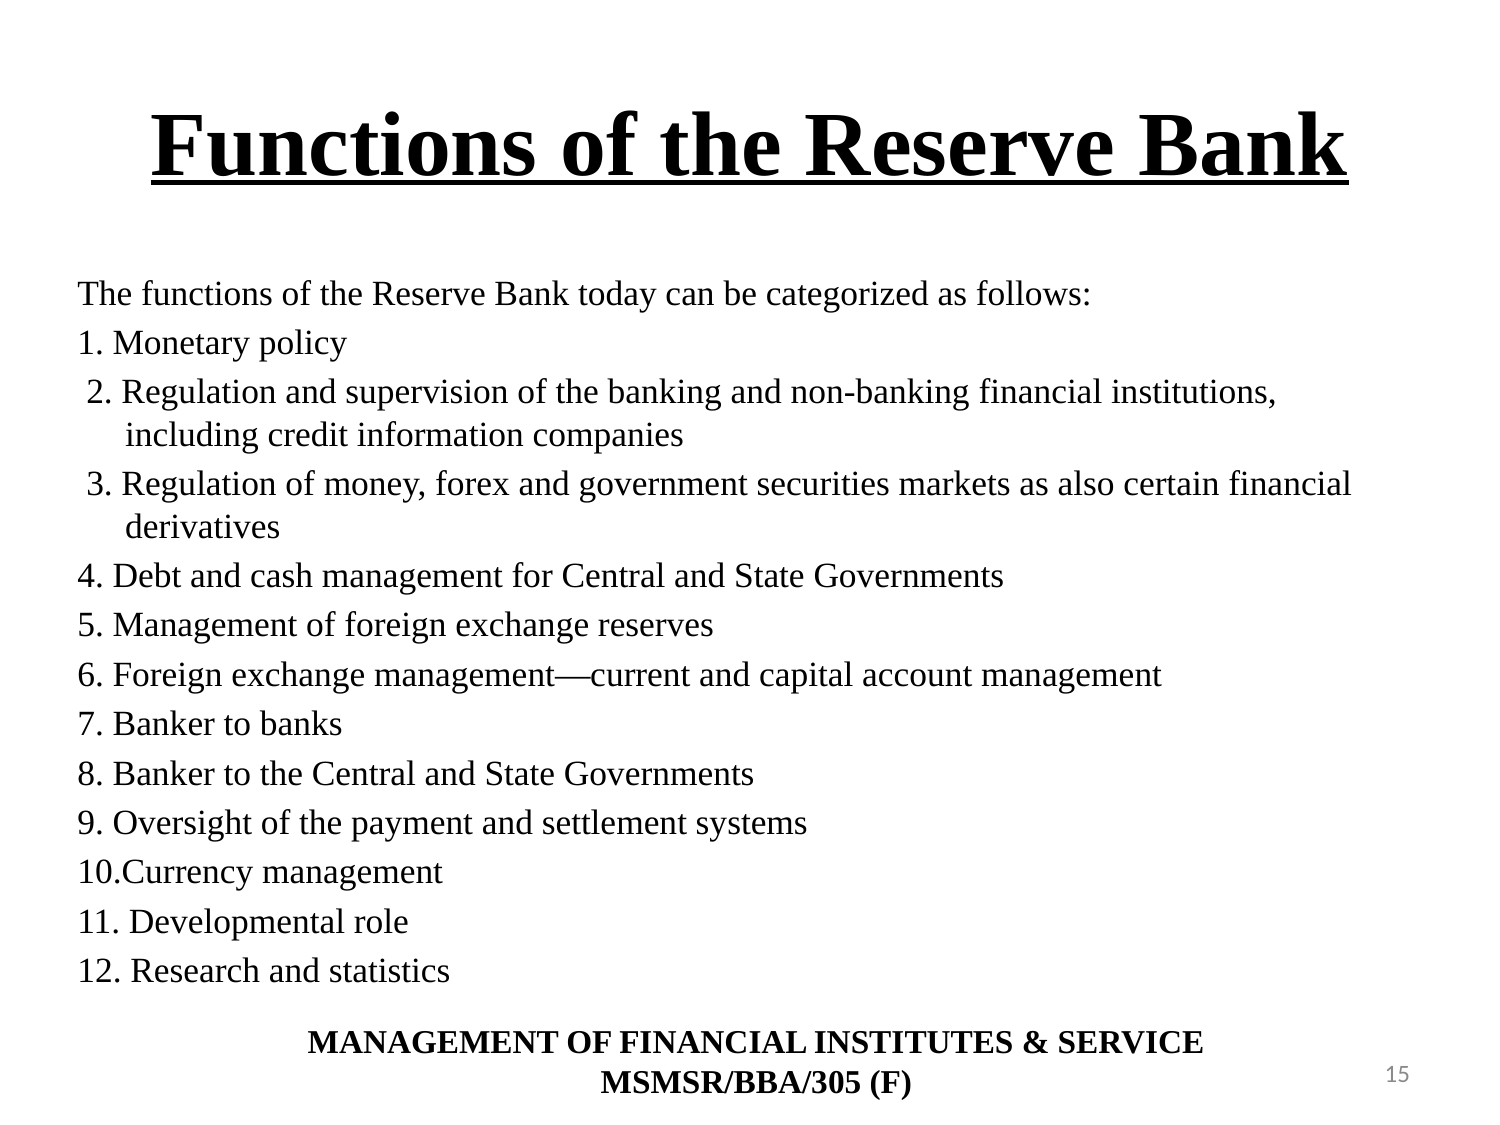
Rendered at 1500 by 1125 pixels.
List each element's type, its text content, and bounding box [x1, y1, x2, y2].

text_box MANAGEMENT OF FINANCIAL INSTITUTES & SERVICE MSMSR/BBA/305 (F) [125, 1012, 1388, 1107]
list The functions of the Reserve Bank today can be categorized as follows: 1. Monetary policy 2. Regulation and supervision of the banking and non-banking financial institutions, including credit information companies 3. Regulation of money, forex and government securities markets as also certain financial derivatives 4. Debt and cash management for Central and State Governments 5. Management of foreign exchange reserves 6. Foreign exchange management—current and capital account management 7. Banker to banks 8. Banker to the Central and State Governments 9. Oversight of the payment and settlement systems 10.Currency management 11. Developmental role 12. Research and statistics [62, 262, 1425, 1005]
title Functions of the Reserve Bank [75, 45, 1425, 233]
slide_number 15 [1074, 1042, 1425, 1103]
